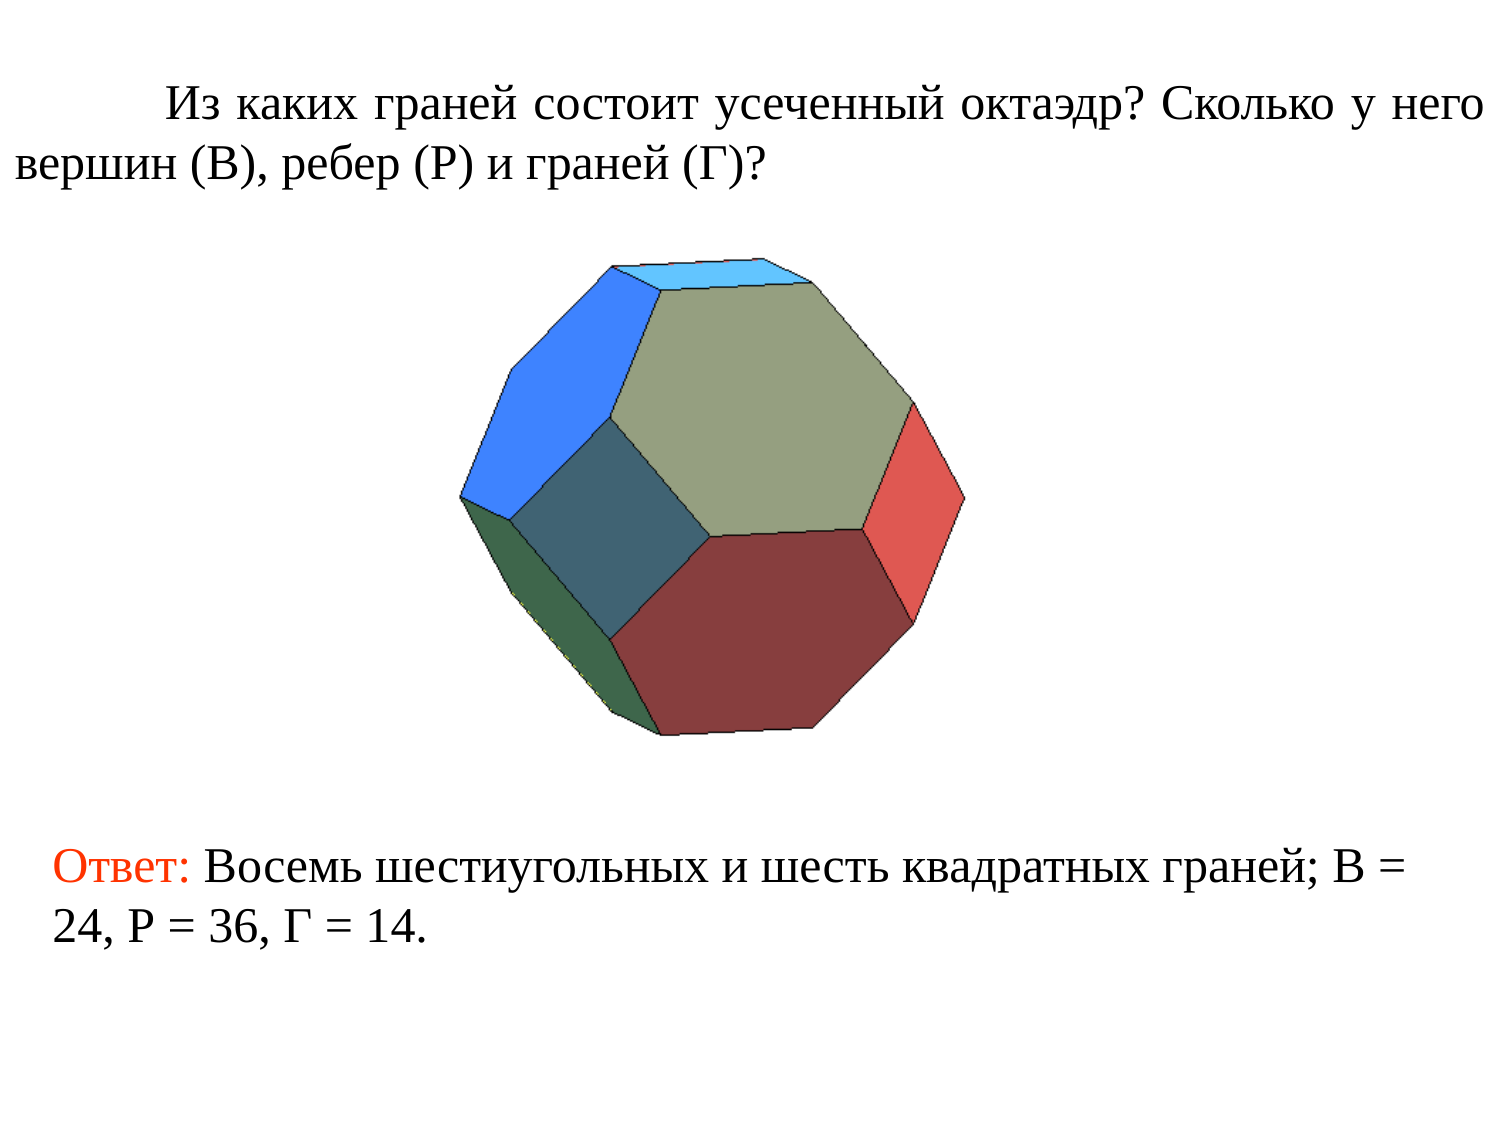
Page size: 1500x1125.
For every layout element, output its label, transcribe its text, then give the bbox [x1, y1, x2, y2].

picture [437, 237, 988, 764]
text_box Из каких граней состоит усеченный октаэдр? Сколько у него вершин (В), ребер (Р) и граней (Г)? [0, 62, 1500, 198]
text_box Ответ: Восемь шестиугольных и шесть квадратных граней; В = 24, Р = 36, Г = 14. [37, 824, 1463, 960]
